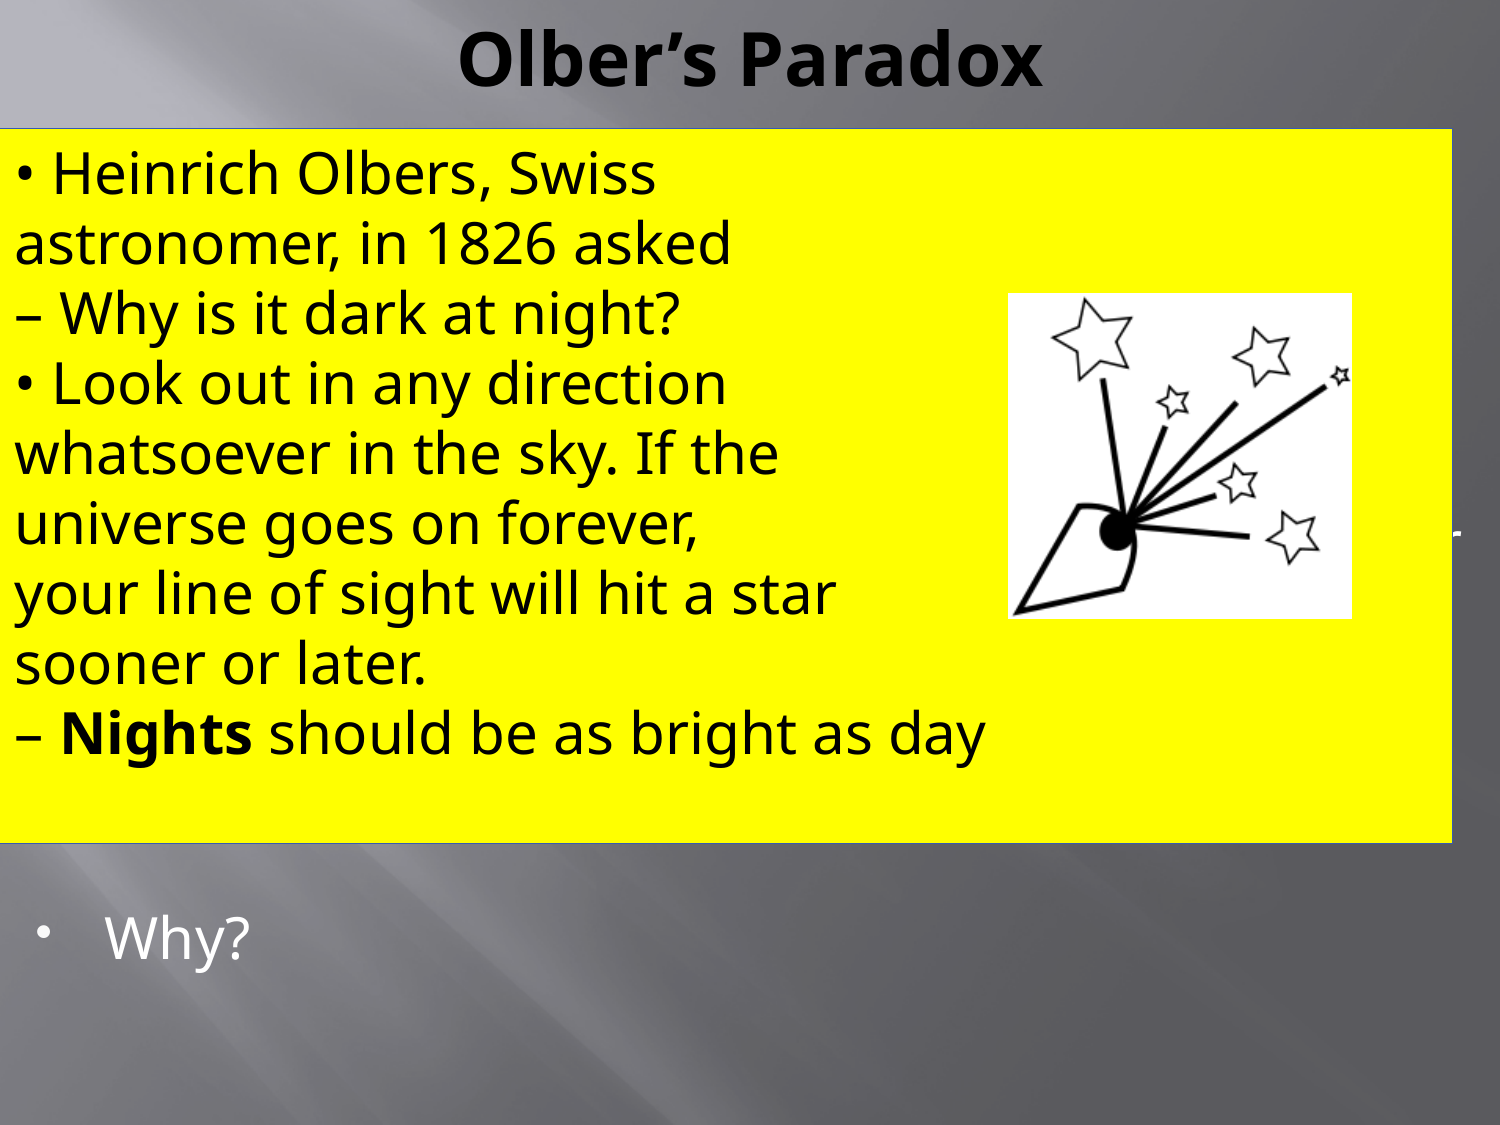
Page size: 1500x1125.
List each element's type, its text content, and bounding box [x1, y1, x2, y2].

title Olber’s Paradox [0, 0, 1500, 112]
text_box • Heinrich Olbers, Swiss astronomer, in 1826 asked – Why is it dark at night? • Look out in any direction whatsoever in the sky. If the universe goes on forever, your line of sight will hit a star sooner or later. – Nights should be as bright as day [0, 128, 1453, 844]
picture [1007, 292, 1352, 620]
list The Universe is Homogeneous and Isotropic Stars and Galaxies are distributed uniformly throughout If the universe is infinite in extent, every line of sight from the earth must eventually end at a star or galaxy. The sky should be bright, day or night. BUT IT IS NOT! Why? [0, 112, 1500, 1125]
